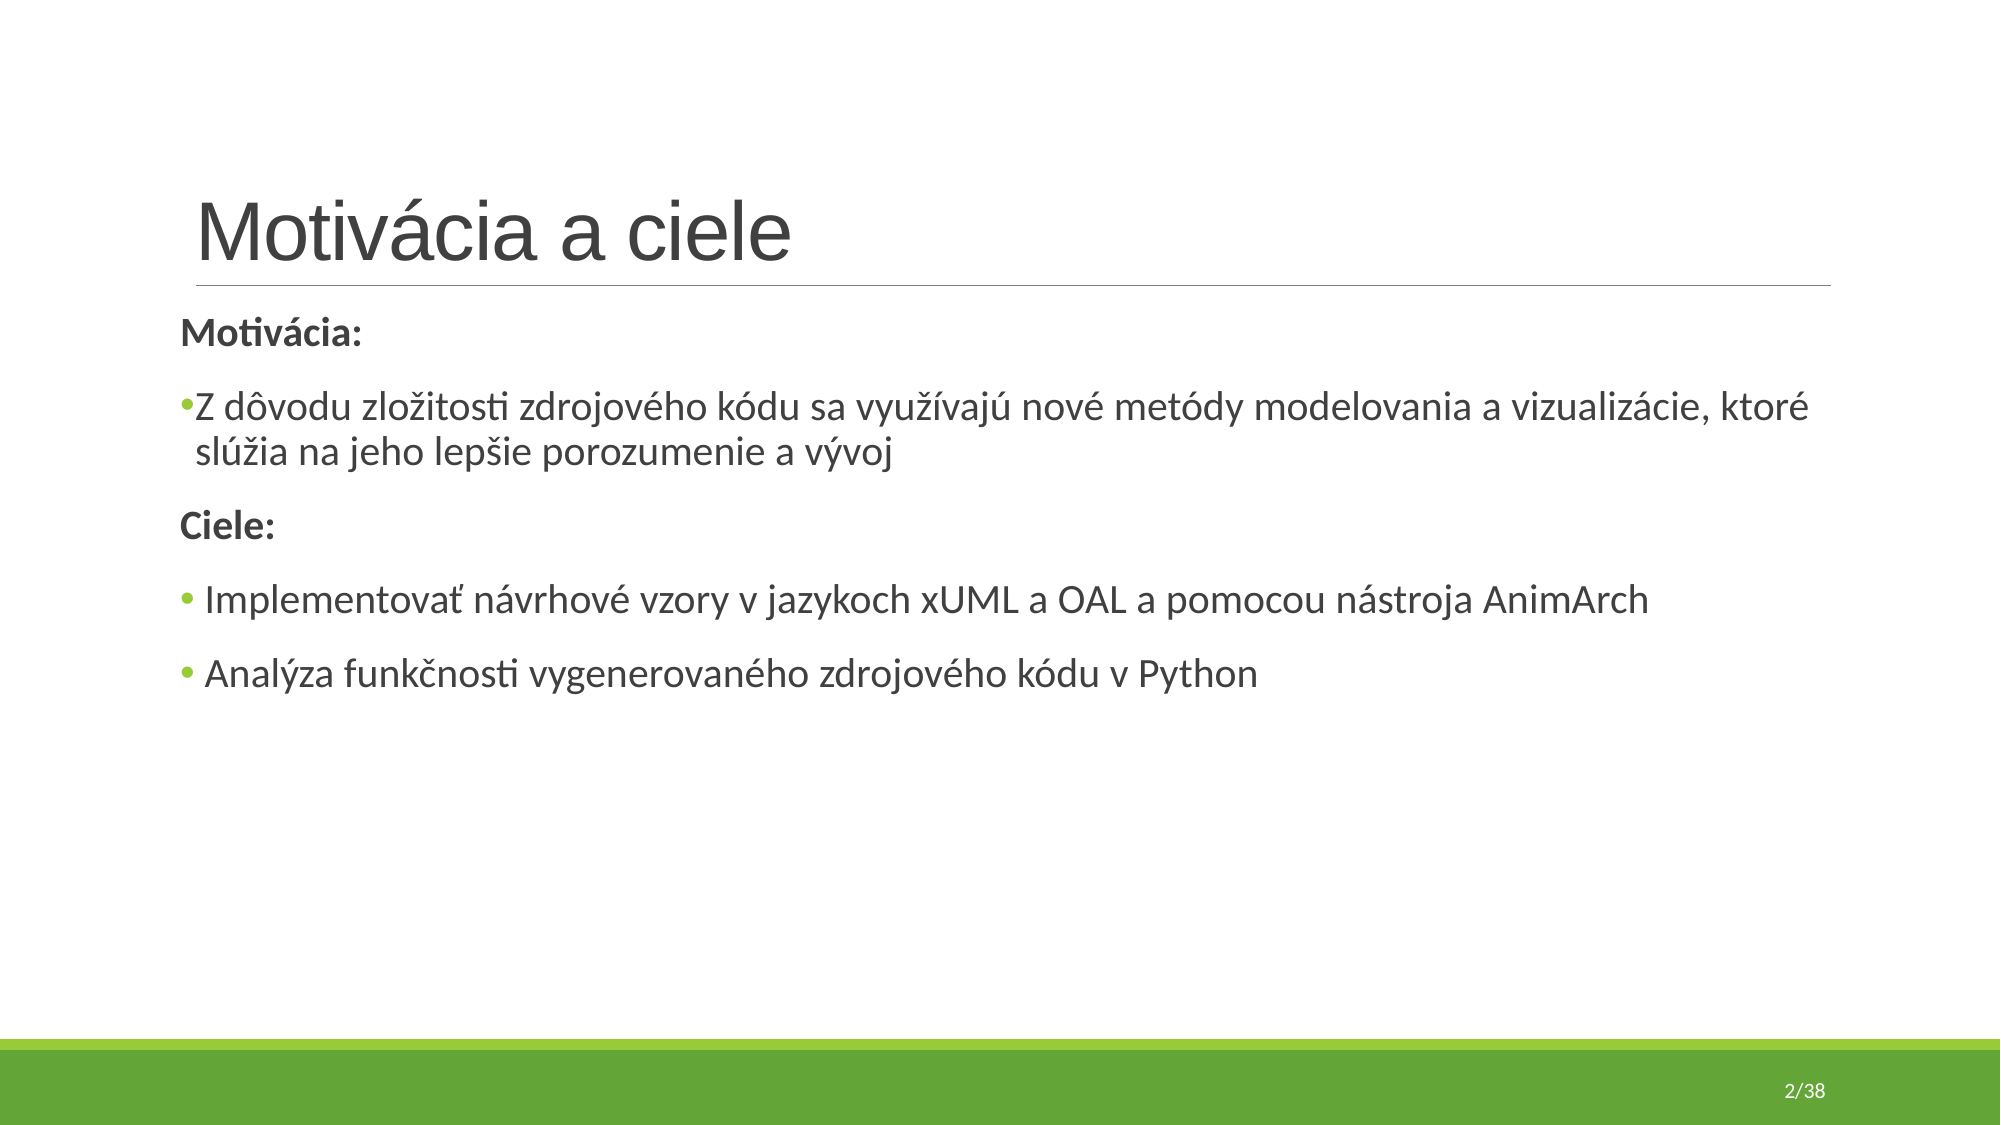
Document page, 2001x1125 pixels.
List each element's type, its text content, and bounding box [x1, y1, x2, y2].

list Motivácia: Z dôvodu zložitosti zdrojového kódu sa využívajú nové metódy modelovania a vizualizácie, ktoré slúžia na jeho lepšie porozumenie a vývoj Ciele: Implementovať návrhové vzory v jazykoch xUML a OAL a pomocou nástroja AnimArch Analýza funkčnosti vygenerovaného zdrojového kódu v Python [180, 302, 1830, 963]
title Motivácia a ciele [180, 47, 1830, 285]
slide_number 2/38 [1625, 1059, 1841, 1120]
